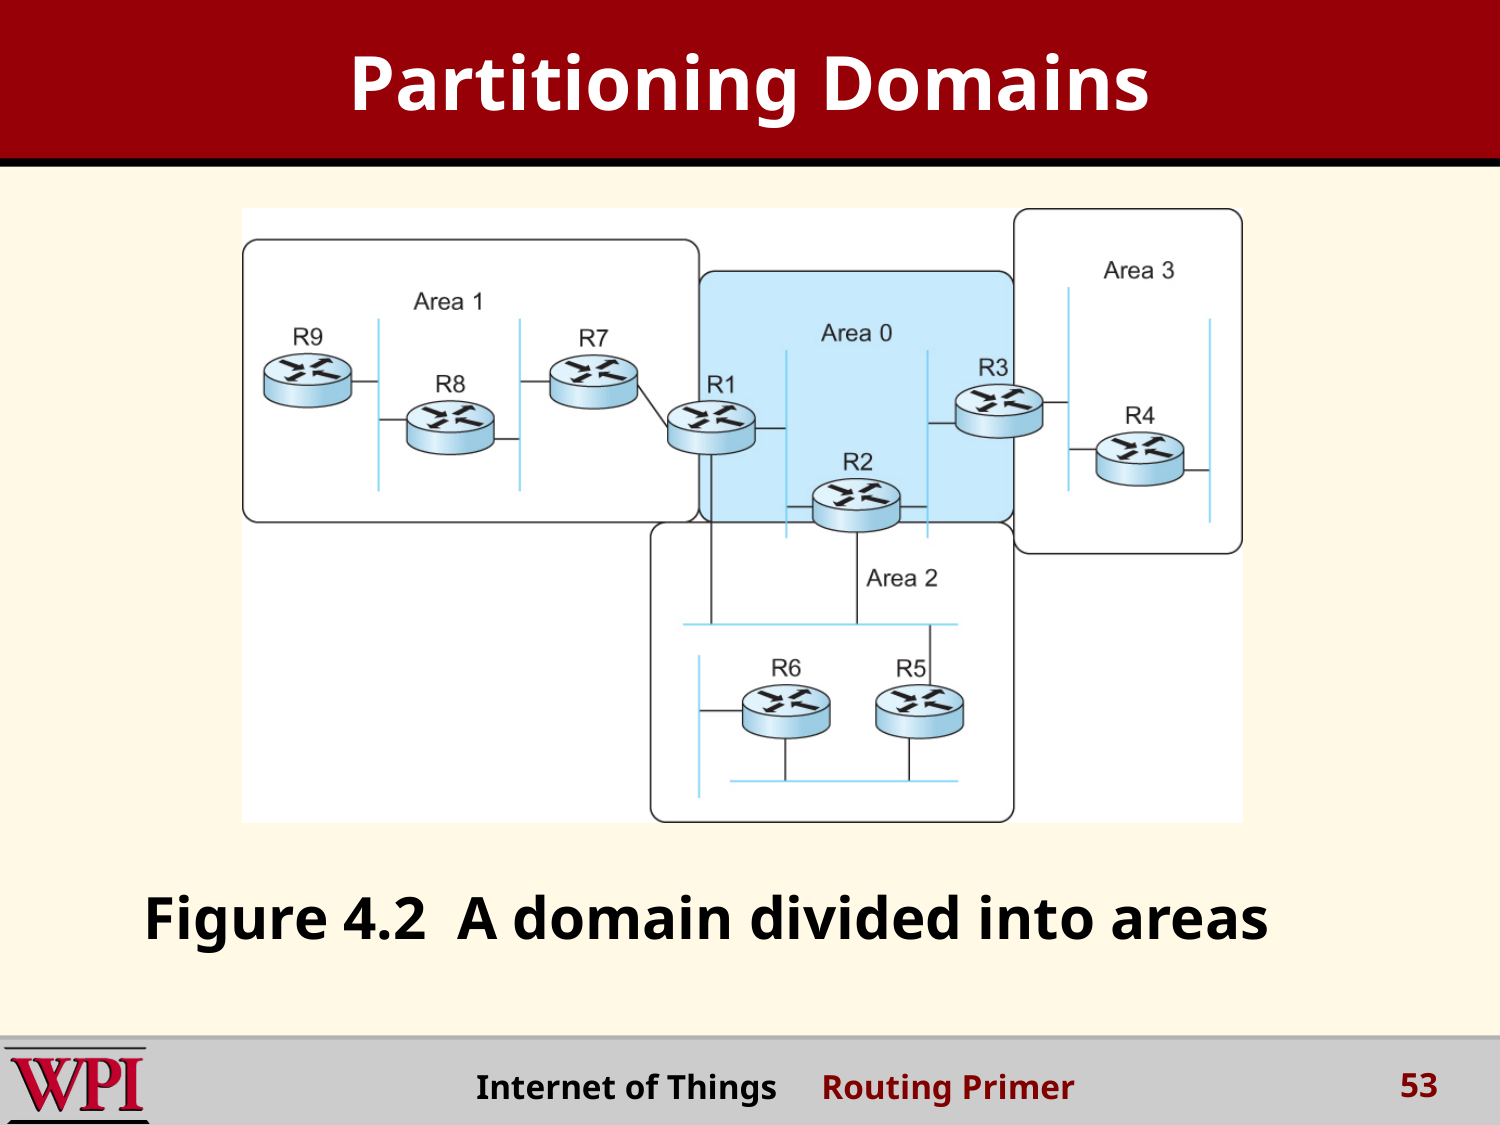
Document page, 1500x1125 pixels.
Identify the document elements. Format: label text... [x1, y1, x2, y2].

picture [0, 0, 1500, 158]
text_box Partitioning Domains [29, 18, 1471, 149]
slide_number 53 [1344, 1056, 1495, 1095]
picture [0, 167, 1500, 1035]
text_box Figure 4.2 A domain divided into areas [88, 873, 1341, 959]
picture [0, 1040, 1500, 1125]
